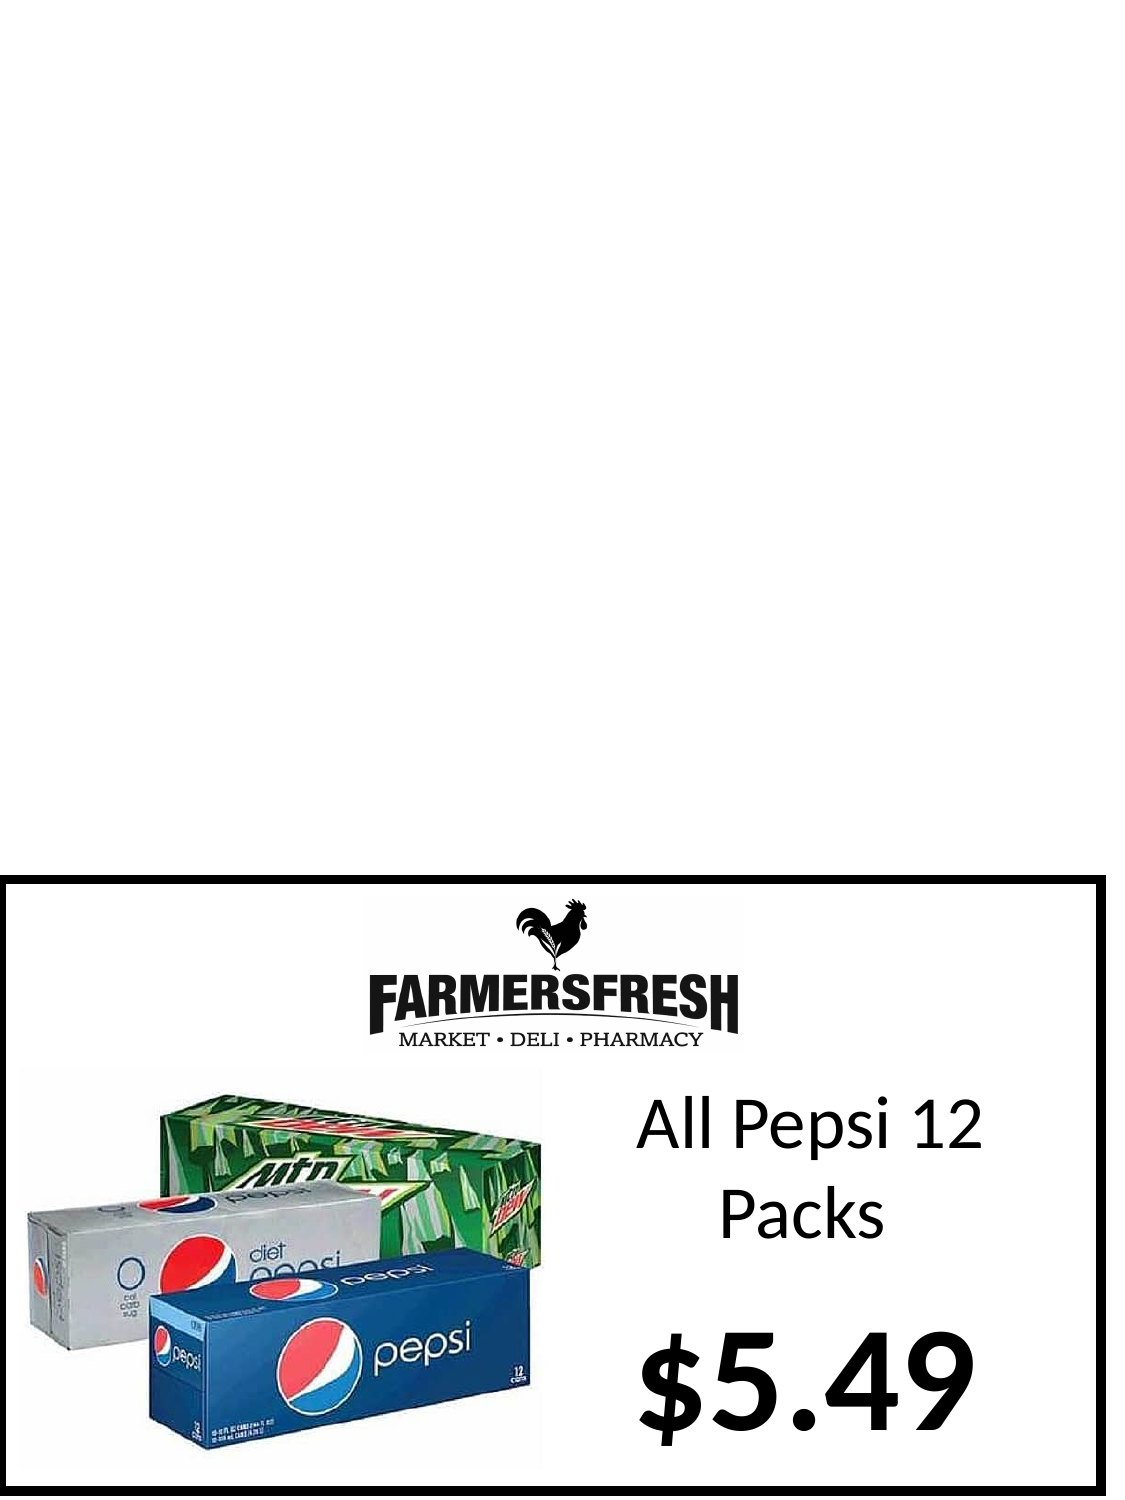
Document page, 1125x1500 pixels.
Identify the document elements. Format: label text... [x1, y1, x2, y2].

picture [16, 1068, 571, 1470]
text_box [1, 878, 1102, 1492]
picture [364, 894, 744, 1054]
text_box $5.49 [617, 1272, 992, 1468]
text_box All Pepsi 12 Packs [551, 1065, 1071, 1261]
